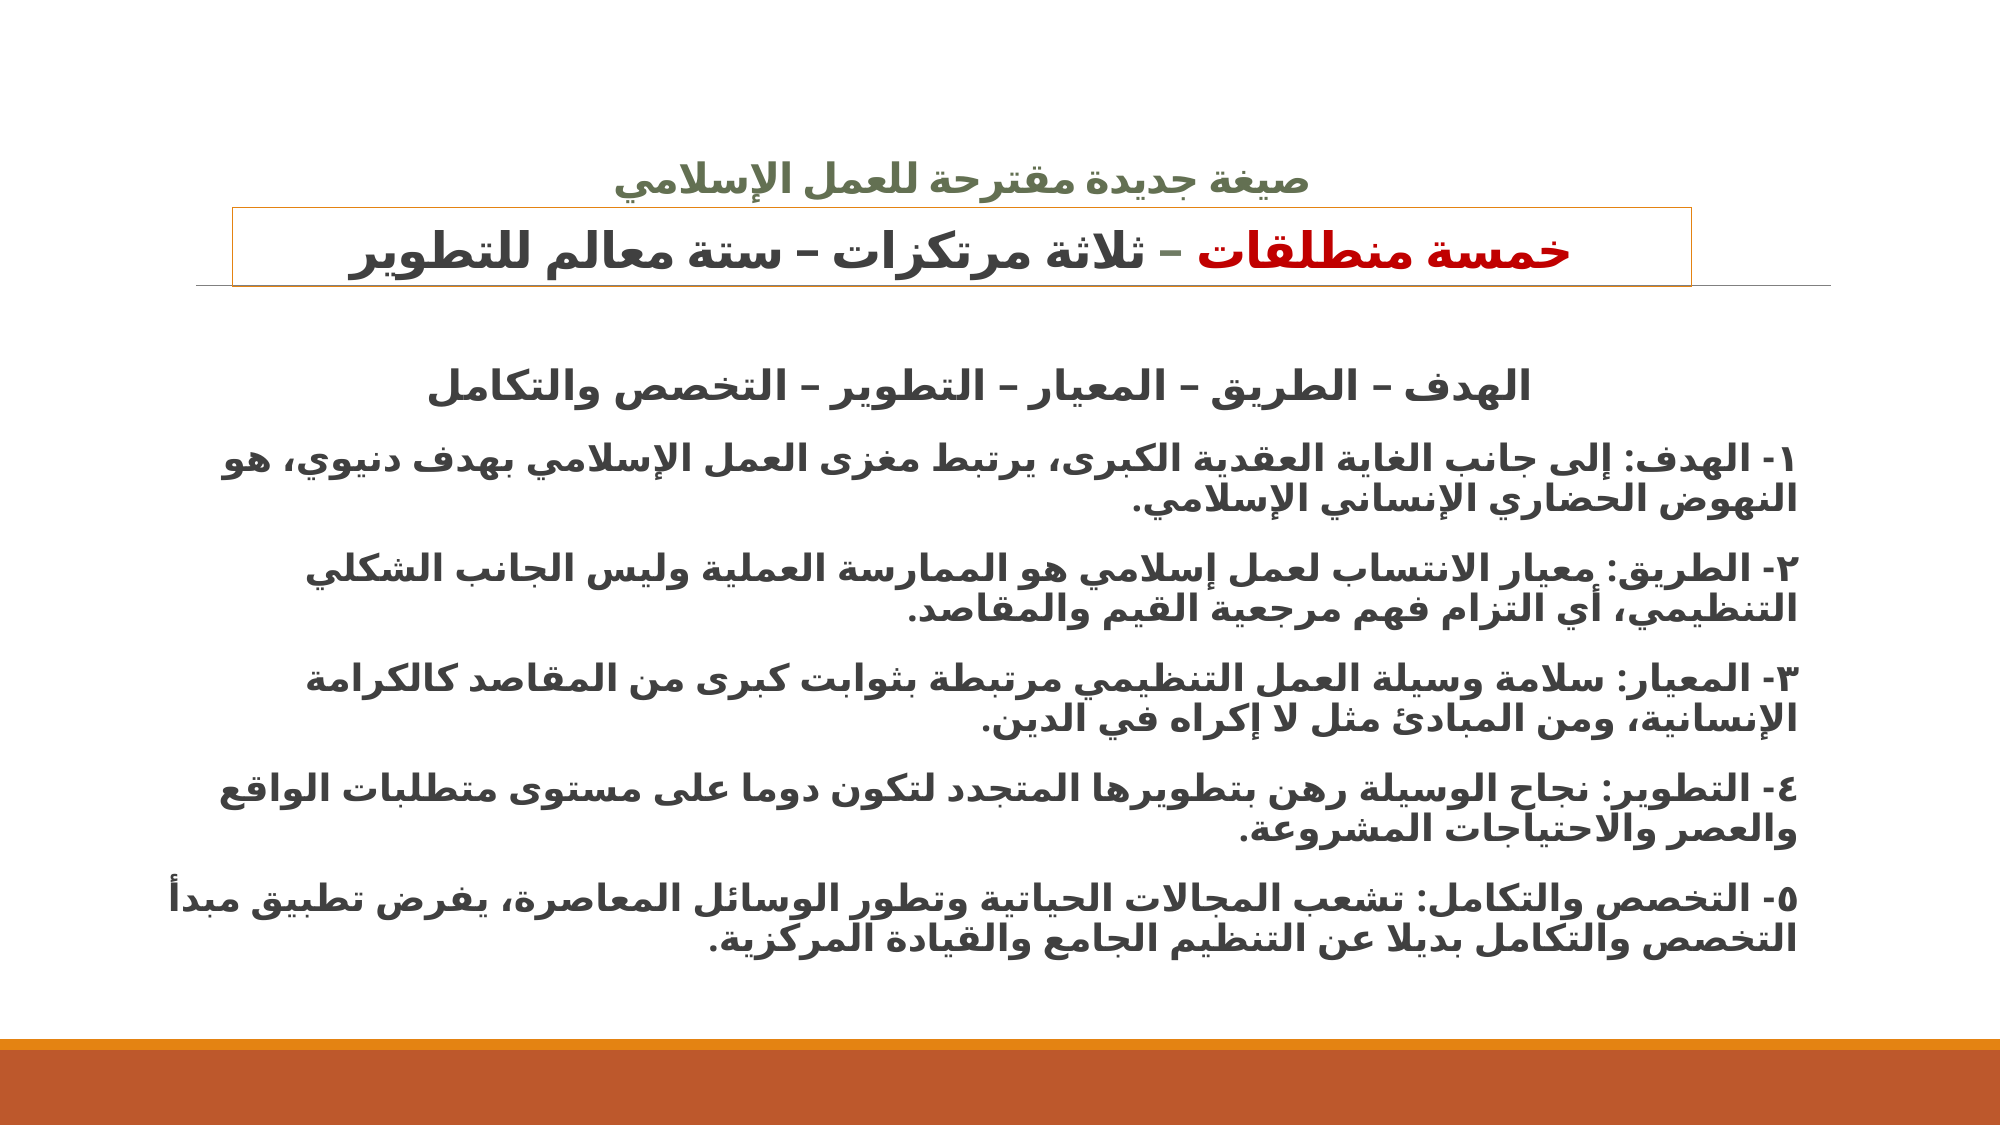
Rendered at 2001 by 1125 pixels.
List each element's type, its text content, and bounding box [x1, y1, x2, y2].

title خمسة منطلقات – ثلاثة مرتكزات – ستة معالم للتطوير [232, 210, 1692, 287]
list الهدف – الطريق – المعيار – التطوير – التخصص والتكامل ١- الهدف: إلى جانب الغاية العقدية الكبرى، يرتبط مغزى العمل الإسلامي بهدف دنيوي، هو النهوض الحضاري الإنساني الإسلامي. ٢- الطريق: معيار الانتساب لعمل إسلامي هو الممارسة العملية وليس الجانب الشكلي التنظيمي، أي التزام فهم مرجعية القيم والمقاصد. ٣- المعيار: سلامة وسيلة العمل التنظيمي مرتبطة بثوابت كبرى من المقاصد كالكرامة الإنسانية، ومن المبادئ مثل لا إكراه في الدين. ٤- التطوير: نجاح الوسيلة رهن بتطويرها المتجدد لتكون دوما على مستوى متطلبات الواقع والعصر والاحتياجات المشروعة. ٥- التخصص والتكامل: تشعب المجالات الحياتية وتطور الوسائل المعاصرة، يفرض تطبيق مبدأ التخصص والتكامل بديلا عن التنظيم الجامع والقيادة المركزية. [145, 357, 1815, 908]
text_box صيغة جديدة مقترحة للعمل الإسلامي [232, 131, 1692, 210]
